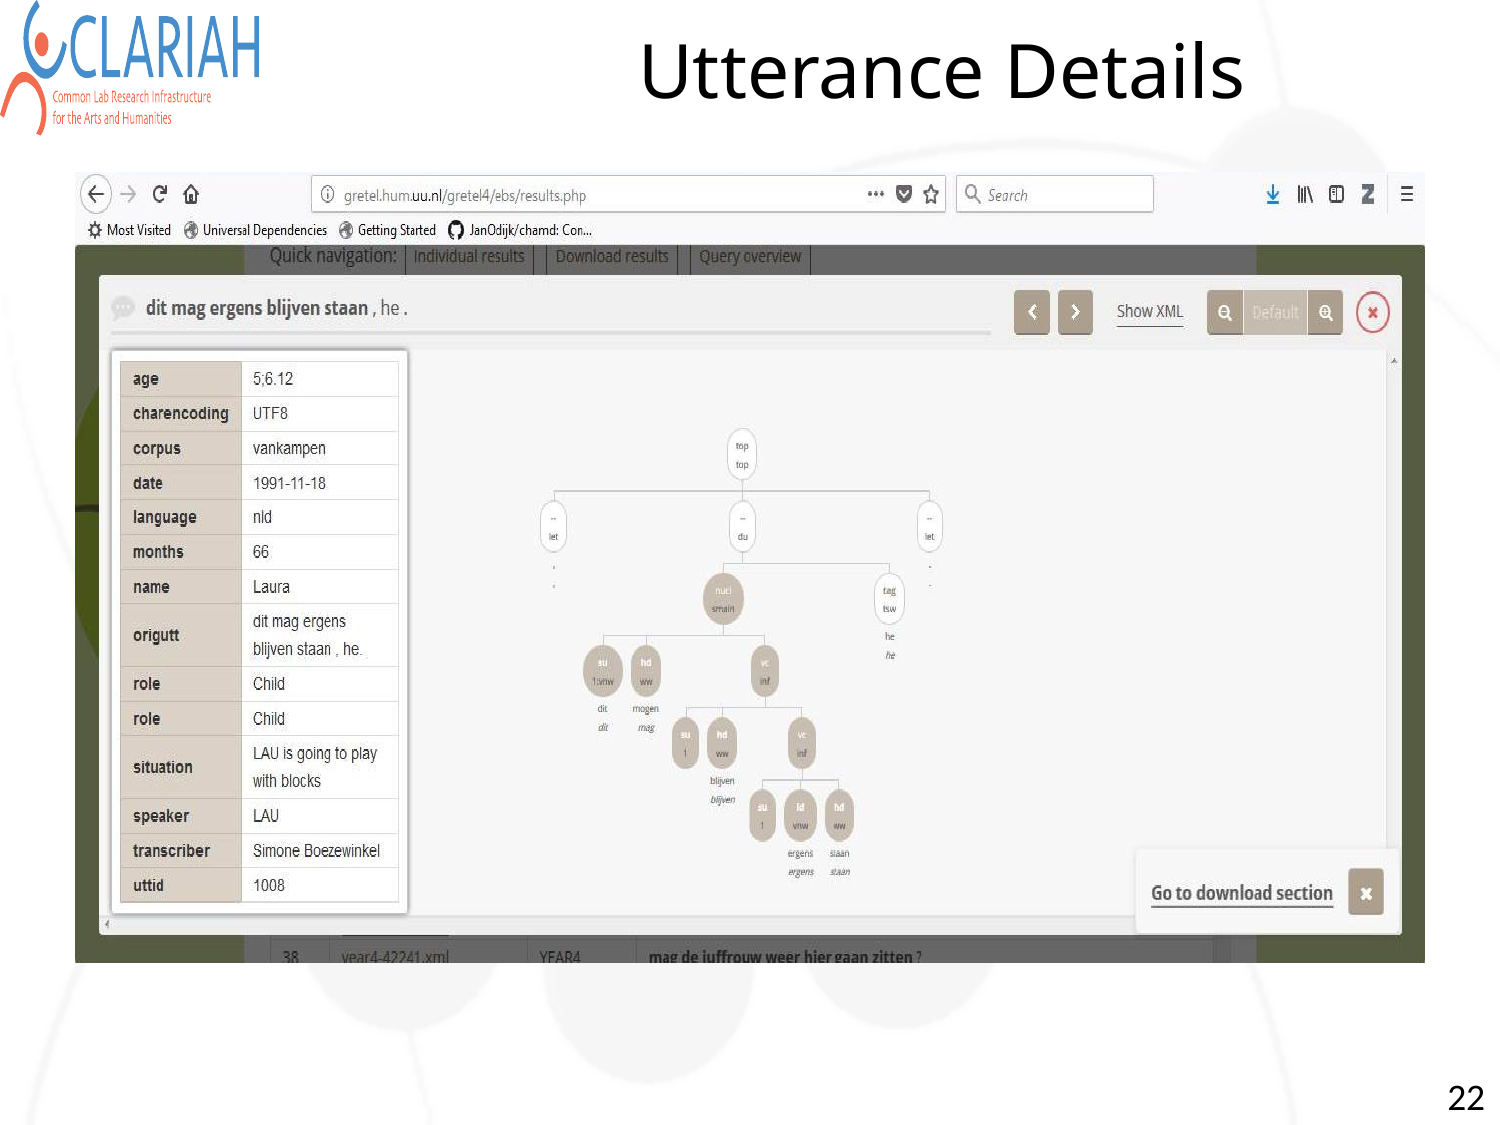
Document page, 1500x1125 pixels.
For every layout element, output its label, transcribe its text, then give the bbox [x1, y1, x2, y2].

slide_number 22 [1340, 1065, 1500, 1125]
picture [0, 0, 1500, 1125]
title Utterance Details [383, 0, 1500, 138]
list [74, 172, 1426, 963]
